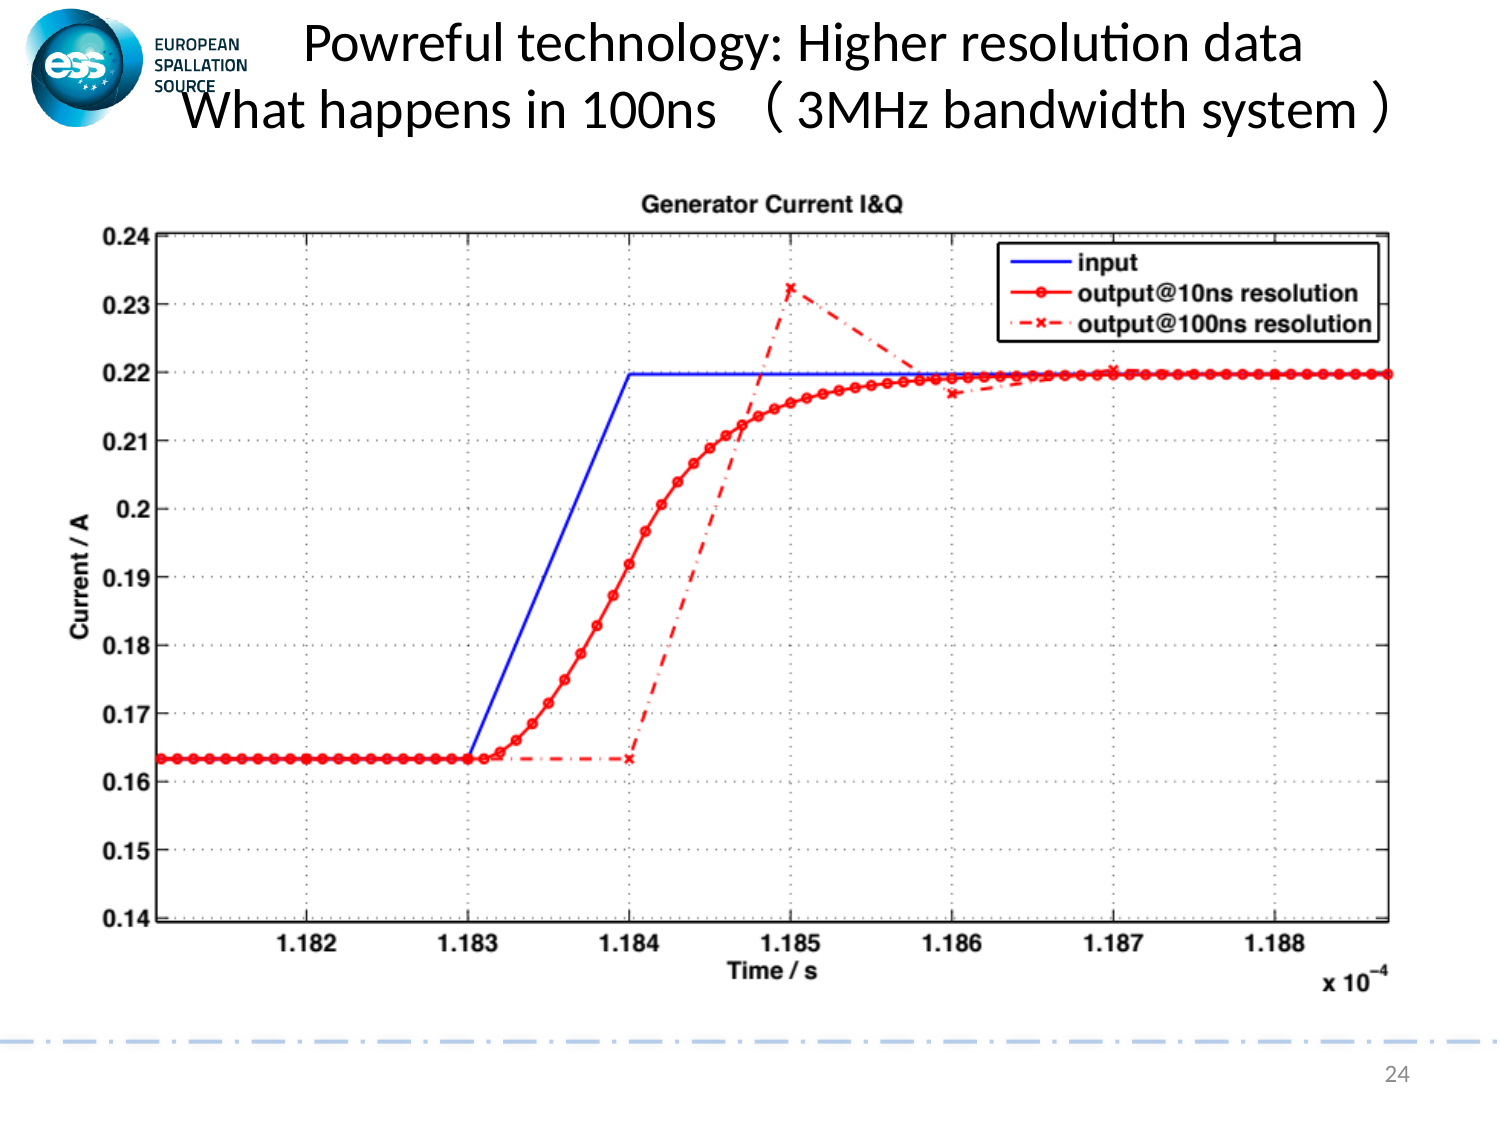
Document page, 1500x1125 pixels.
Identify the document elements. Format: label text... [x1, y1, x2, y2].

picture [77, 8, 160, 127]
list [67, 170, 1418, 1013]
title Powreful technology: Higher resolution data What happens in 100ns（3MHz bandwidth system） [160, 0, 1448, 154]
picture [25, 8, 65, 127]
picture [46, 32, 110, 82]
slide_number 24 [1074, 1042, 1425, 1103]
